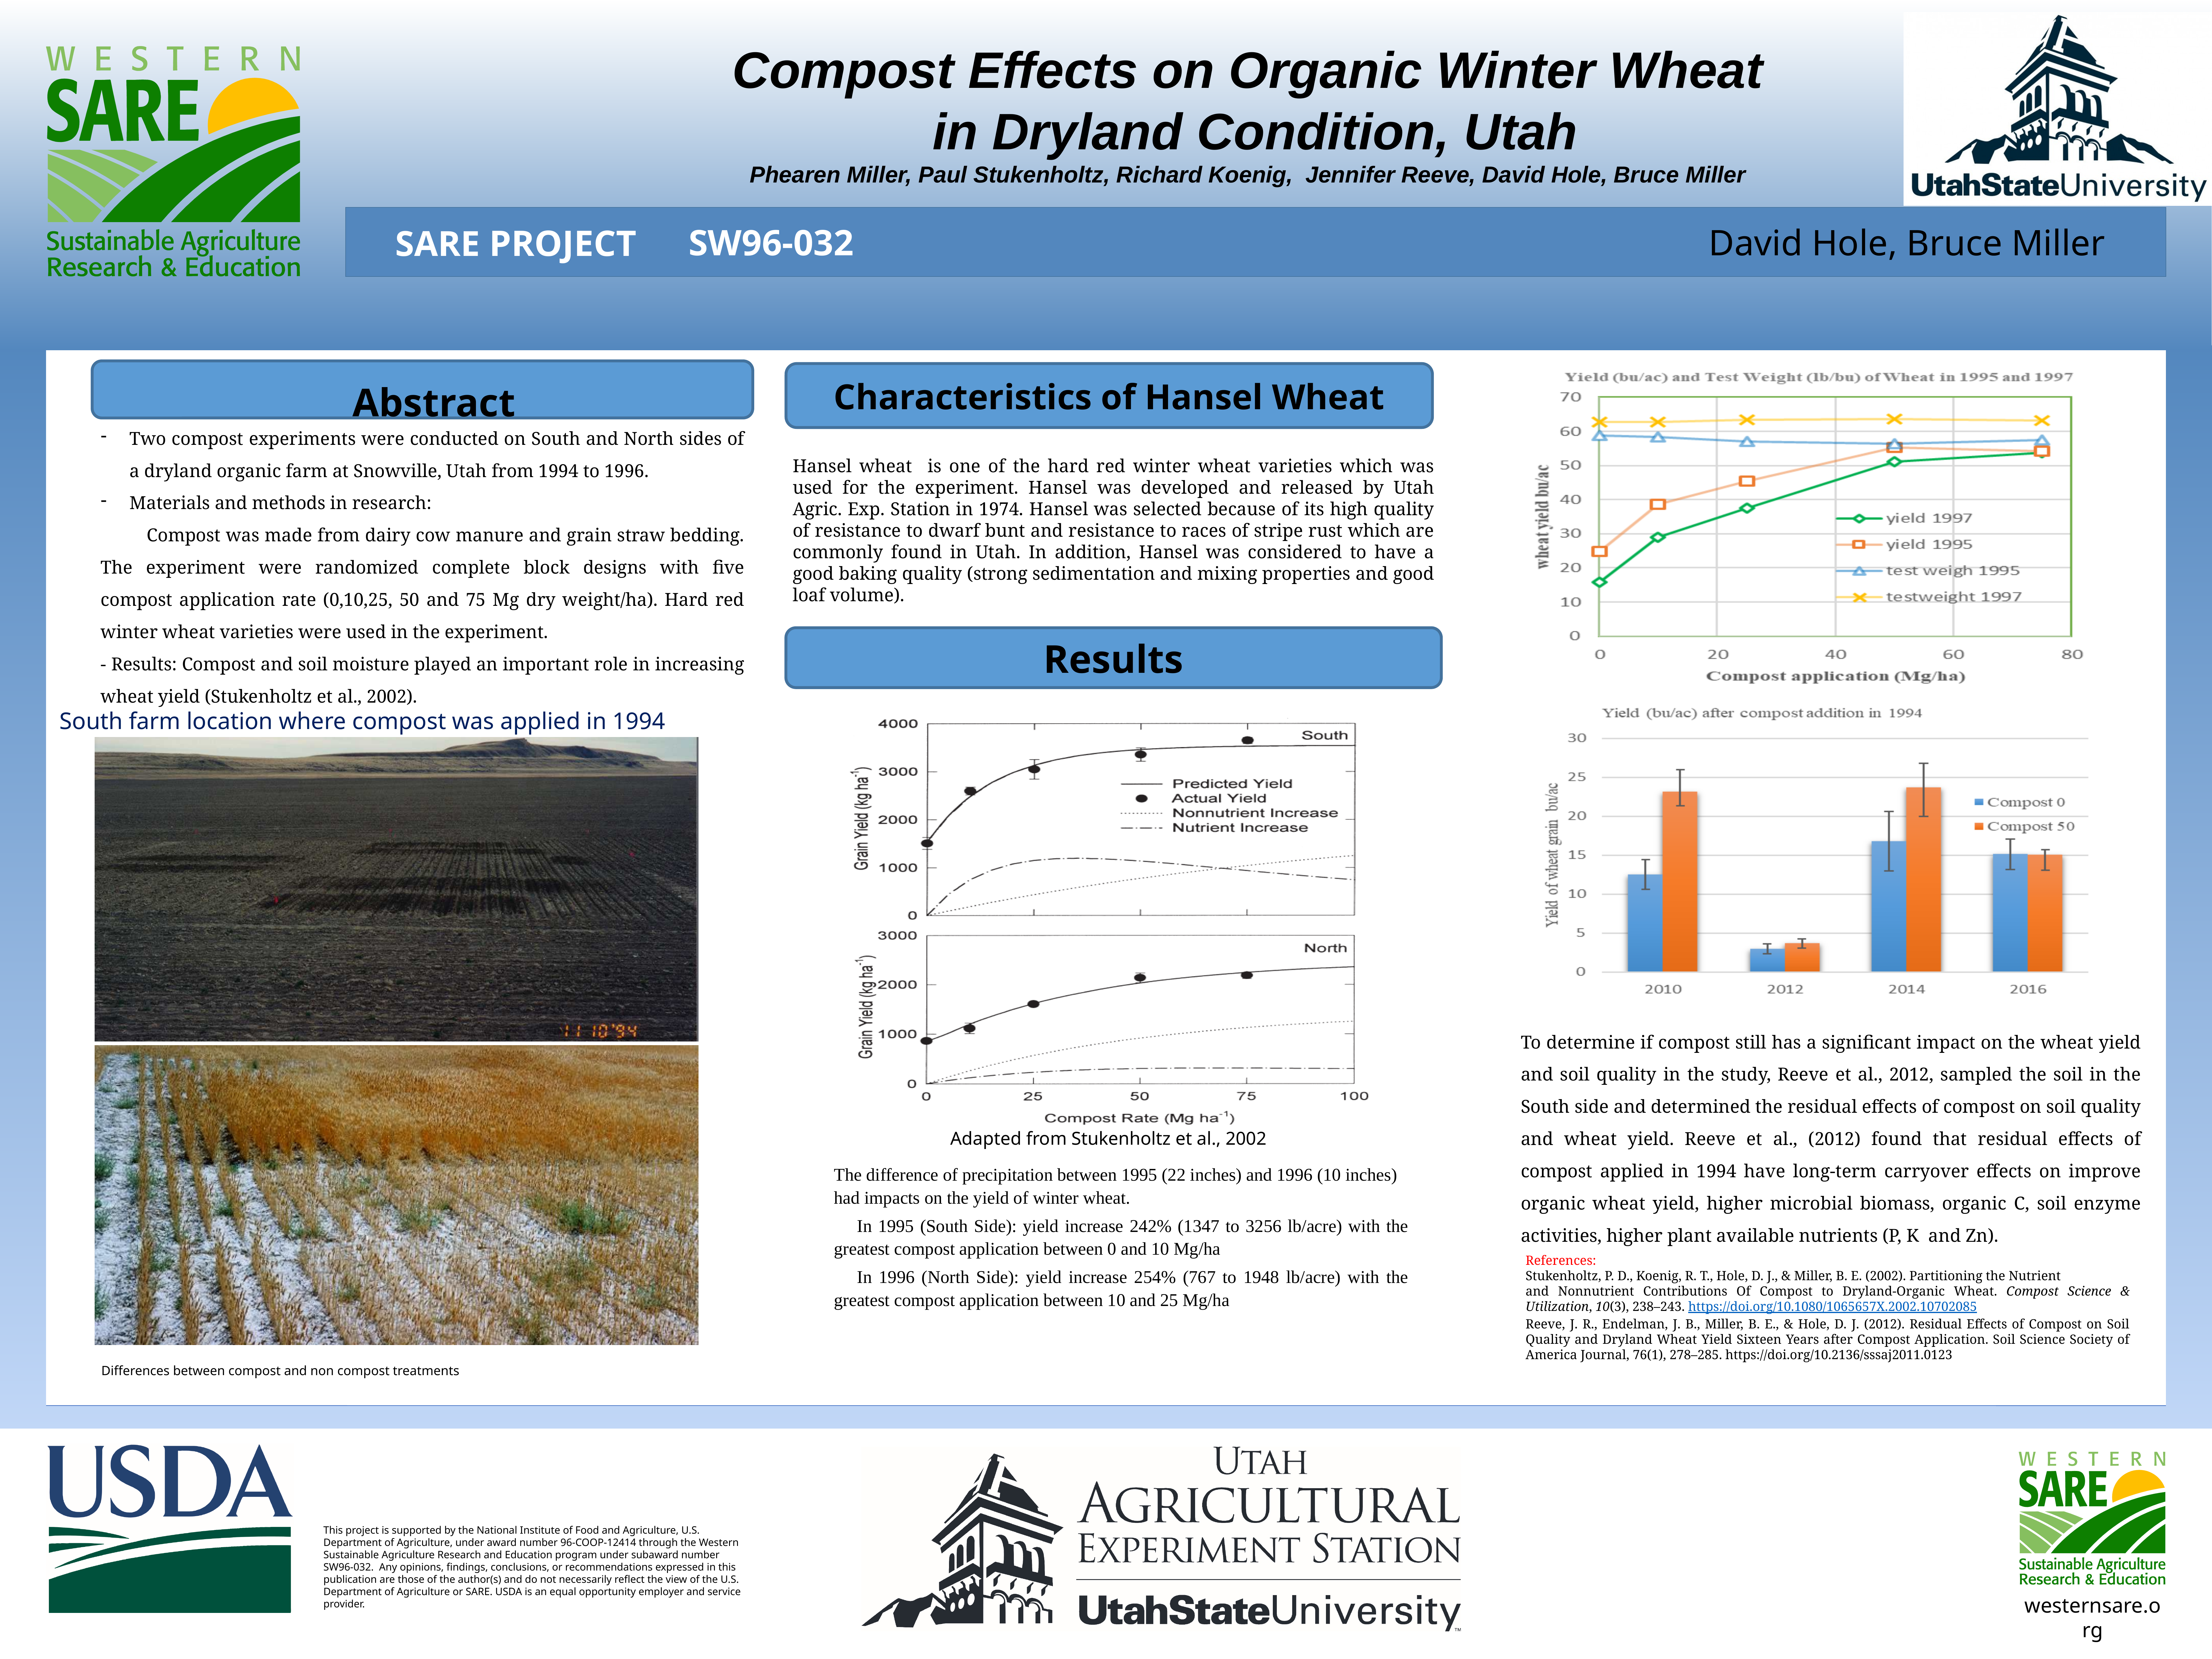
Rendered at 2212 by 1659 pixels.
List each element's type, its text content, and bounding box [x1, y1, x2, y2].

text_box Abstract [92, 360, 753, 417]
text_box This project is supported by the National Institute of Food and Agriculture, U.S. Department of Agriculture, under award number 96-COOP-12414 through the Western Sustainable Agriculture Research and Education program under subaward number SW96-032. Any opinions, findings, conclusions, or recommendations expressed in this publication are those of the author(s) and do not necessarily reflect the view of the U.S. Department of Agriculture or SARE. USDA is an equal opportunity employer and service provider. [319, 1521, 753, 1612]
picture [861, 1447, 1461, 1631]
text_box SW96-032 [684, 218, 946, 265]
text_box The difference of precipitation between 1995 (22 inches) and 1996 (10 inches) had impacts on the yield of winter wheat. In 1995 (South Side): yield increase 242% (1347 to 3256 lb/acre) with the greatest compost application between 0 and 10 Mg/ha In 1996 (North Side): yield increase 254% (767 to 1948 lb/acre) with the greatest compost application between 10 and 25 Mg/ha [830, 1159, 1413, 1368]
text_box Results [785, 627, 1442, 688]
text_box Characteristics of Hansel Wheat [786, 363, 1433, 428]
text_box David Hole, Bruce Miller [1121, 218, 2110, 265]
picture [837, 710, 1406, 1134]
picture [95, 1045, 699, 1345]
text_box Compost Effects on Organic Winter Wheat in Dryland Condition, Utah Phearen Miller, Paul Stukenholtz, Richard Koenig, Jennifer Reeve, David Hole, Bruce Miller [346, 34, 2151, 207]
picture [95, 737, 699, 1041]
text_box Two compost experiments were conducted on South and North sides of a dryland organic farm at Snowville, Utah from 1994 to 1996. Materials and methods in research: Compost was made from dairy cow manure and grain straw bedding. The experiment were randomized complete block designs with five compost application rate (0,10,25, 50 and 75 Mg dry weight/ha). Hard red winter wheat varieties were used in the experiment. - Results: Compost and soil moisture played an important role in increasing wheat yield (Stukenholtz et al., 2002). [96, 414, 749, 709]
text_box To determine if compost still has a significant impact on the wheat yield and soil quality in the study, Reeve et al., 2012, sampled the soil in the South side and determined the residual effects of compost on soil quality and wheat yield. Reeve et al., (2012) found that residual effects of compost applied in 1994 have long-term carryover effects on improve organic wheat yield, higher microbial biomass, organic C, soil enzyme activities, higher plant available nutrients (P, K and Zn). [1516, 1018, 2146, 1248]
picture [1516, 367, 2120, 697]
text_box References: Stukenholtz, P. D., Koenig, R. T., Hole, D. J., & Miller, B. E. (2002). Partitioning the Nutrient and Nonnutrient Contributions Of Compost to Dryland-Organic Wheat. Compost Science & Utilization, 10(3), 238–243. https://doi.org/10.1080/1065657X.2002.10702085 Reeve, J. R., Endelman, J. B., Miller, B. E., & Hole, D. J. (2012). Residual Effects of Compost on Soil Quality and Dryland Wheat Yield Sixteen Years after Compost Application. Soil Science Society of America Journal, 76(1), 278–285. https://doi.org/10.2136/sssaj2011.0123 [1521, 1250, 2134, 1395]
picture [1904, 12, 2212, 206]
text_box Adapted from Stukenholtz et al., 2002 [946, 1124, 1429, 1151]
text_box Hansel wheat is one of the hard red winter wheat varieties which was used for the experiment. Hansel was developed and released by Utah Agric. Exp. Station in 1974. Hansel was selected because of its high quality of resistance to dwarf bunt and resistance to races of stripe rust which are commonly found in Utah. In addition, Hansel was considered to have a good baking quality (strong sedimentation and mixing properties and good loaf volume). [788, 452, 1439, 607]
picture [46, 1443, 294, 1613]
picture [1538, 704, 2116, 1004]
text_box South farm location where compost was applied in 1994 [32, 704, 693, 736]
text_box Differences between compost and non compost treatments [96, 1360, 699, 1380]
